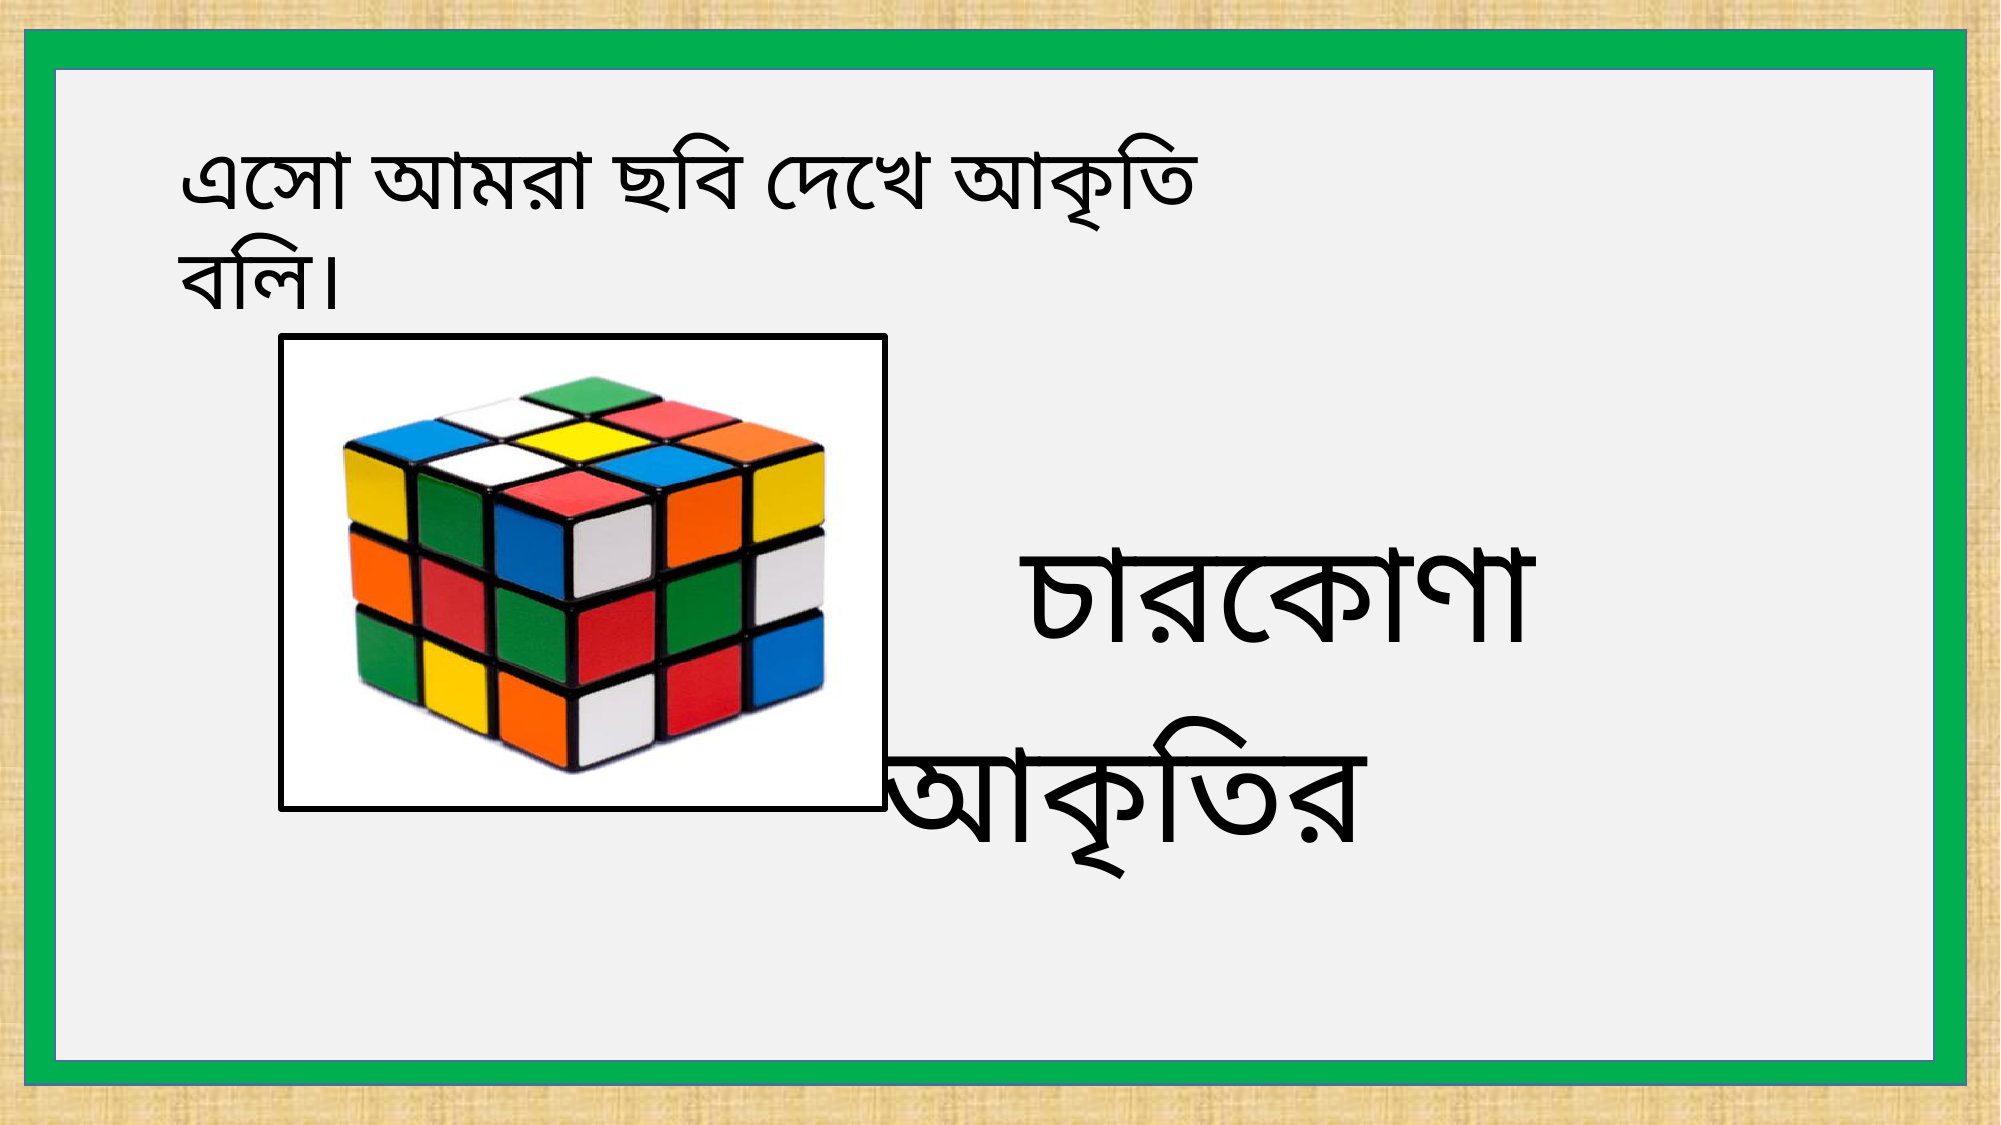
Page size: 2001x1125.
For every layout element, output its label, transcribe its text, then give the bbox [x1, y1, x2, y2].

picture [0, 0, 2001, 1125]
text_box এসো আমরা ছবি দেখে আকৃতি বলি। [165, 119, 1219, 334]
text_box চারকোণা আকৃতির [865, 468, 1947, 974]
